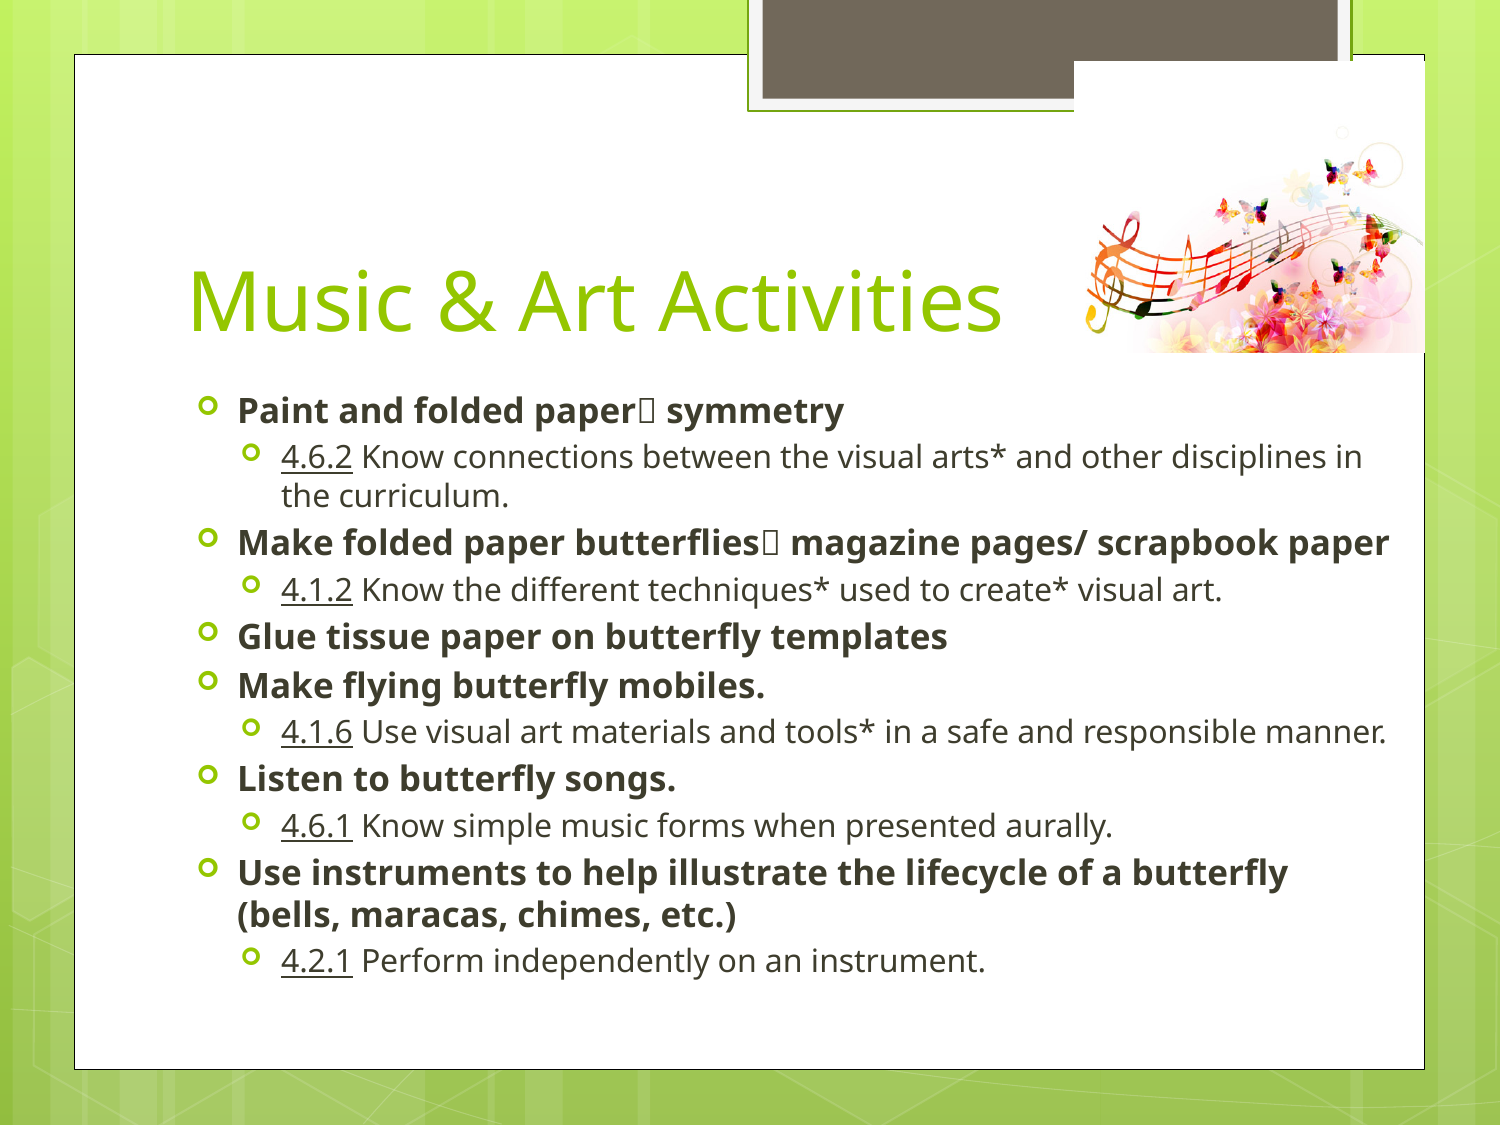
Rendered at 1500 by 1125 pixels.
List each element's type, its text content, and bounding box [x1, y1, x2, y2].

title Music & Art Activities [171, 168, 1070, 357]
picture [1074, 60, 1426, 353]
list Paint and folded paper symmetry 4.6.2 Know connections between the visual arts* and other disciplines in the curriculum. Make folded paper butterflies magazine pages/ scrapbook paper 4.1.2 Know the different techniques* used to create* visual art. Glue tissue paper on butterfly templates Make flying butterfly mobiles. 4.1.6 Use visual art materials and tools* in a safe and responsible manner. Listen to butterfly songs. 4.6.1 Know simple music forms when presented aurally. Use instruments to help illustrate the lifecycle of a butterfly (bells, maracas, chimes, etc.) 4.2.1 Perform independently on an instrument. [171, 381, 1413, 1050]
